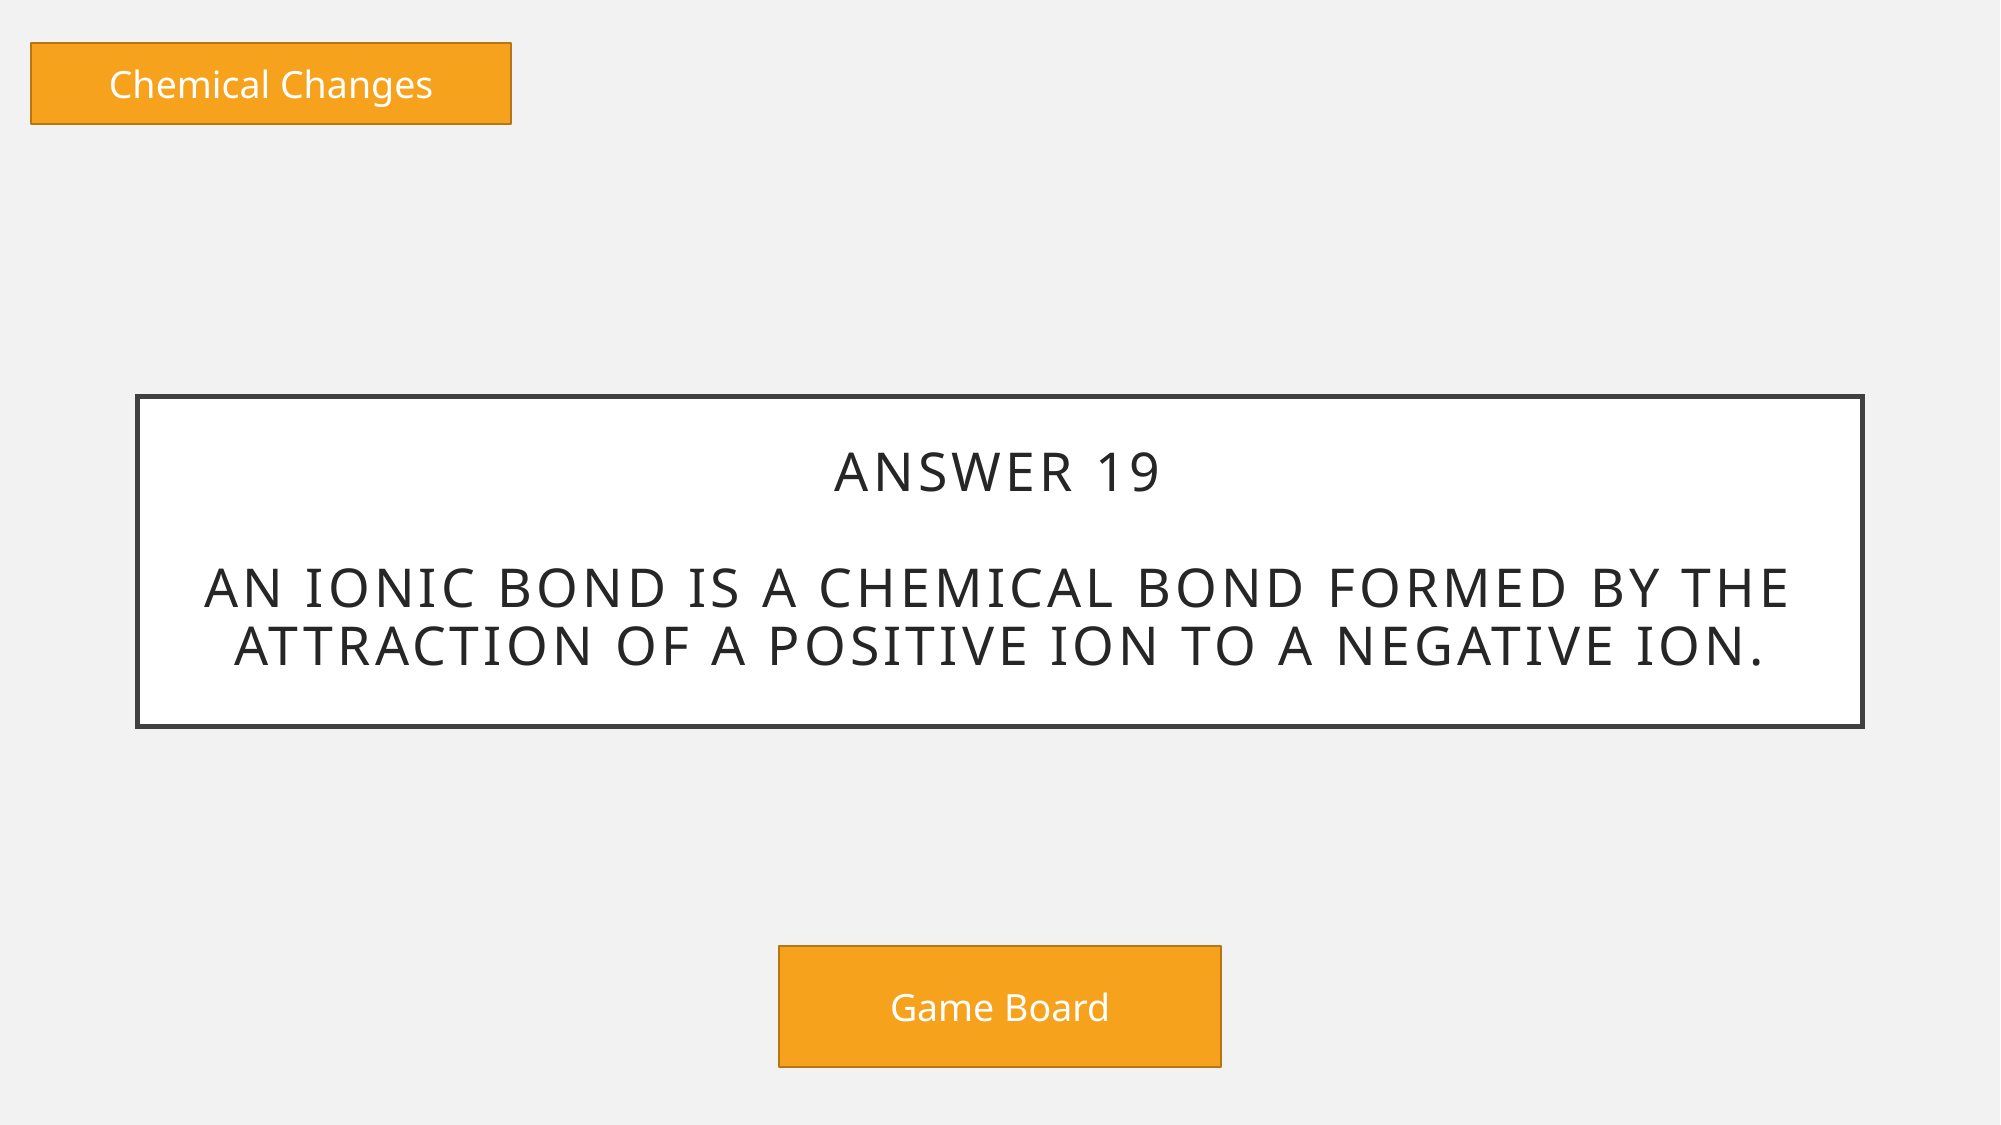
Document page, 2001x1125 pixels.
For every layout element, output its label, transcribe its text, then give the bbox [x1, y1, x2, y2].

title Answer 19 An ionic bond is a chemical bond formed by the attraction of a positive ion to a negative ion. [135, 394, 1865, 729]
text_box Chemical Changes [30, 42, 512, 125]
text_box Game Board [778, 945, 1222, 1068]
